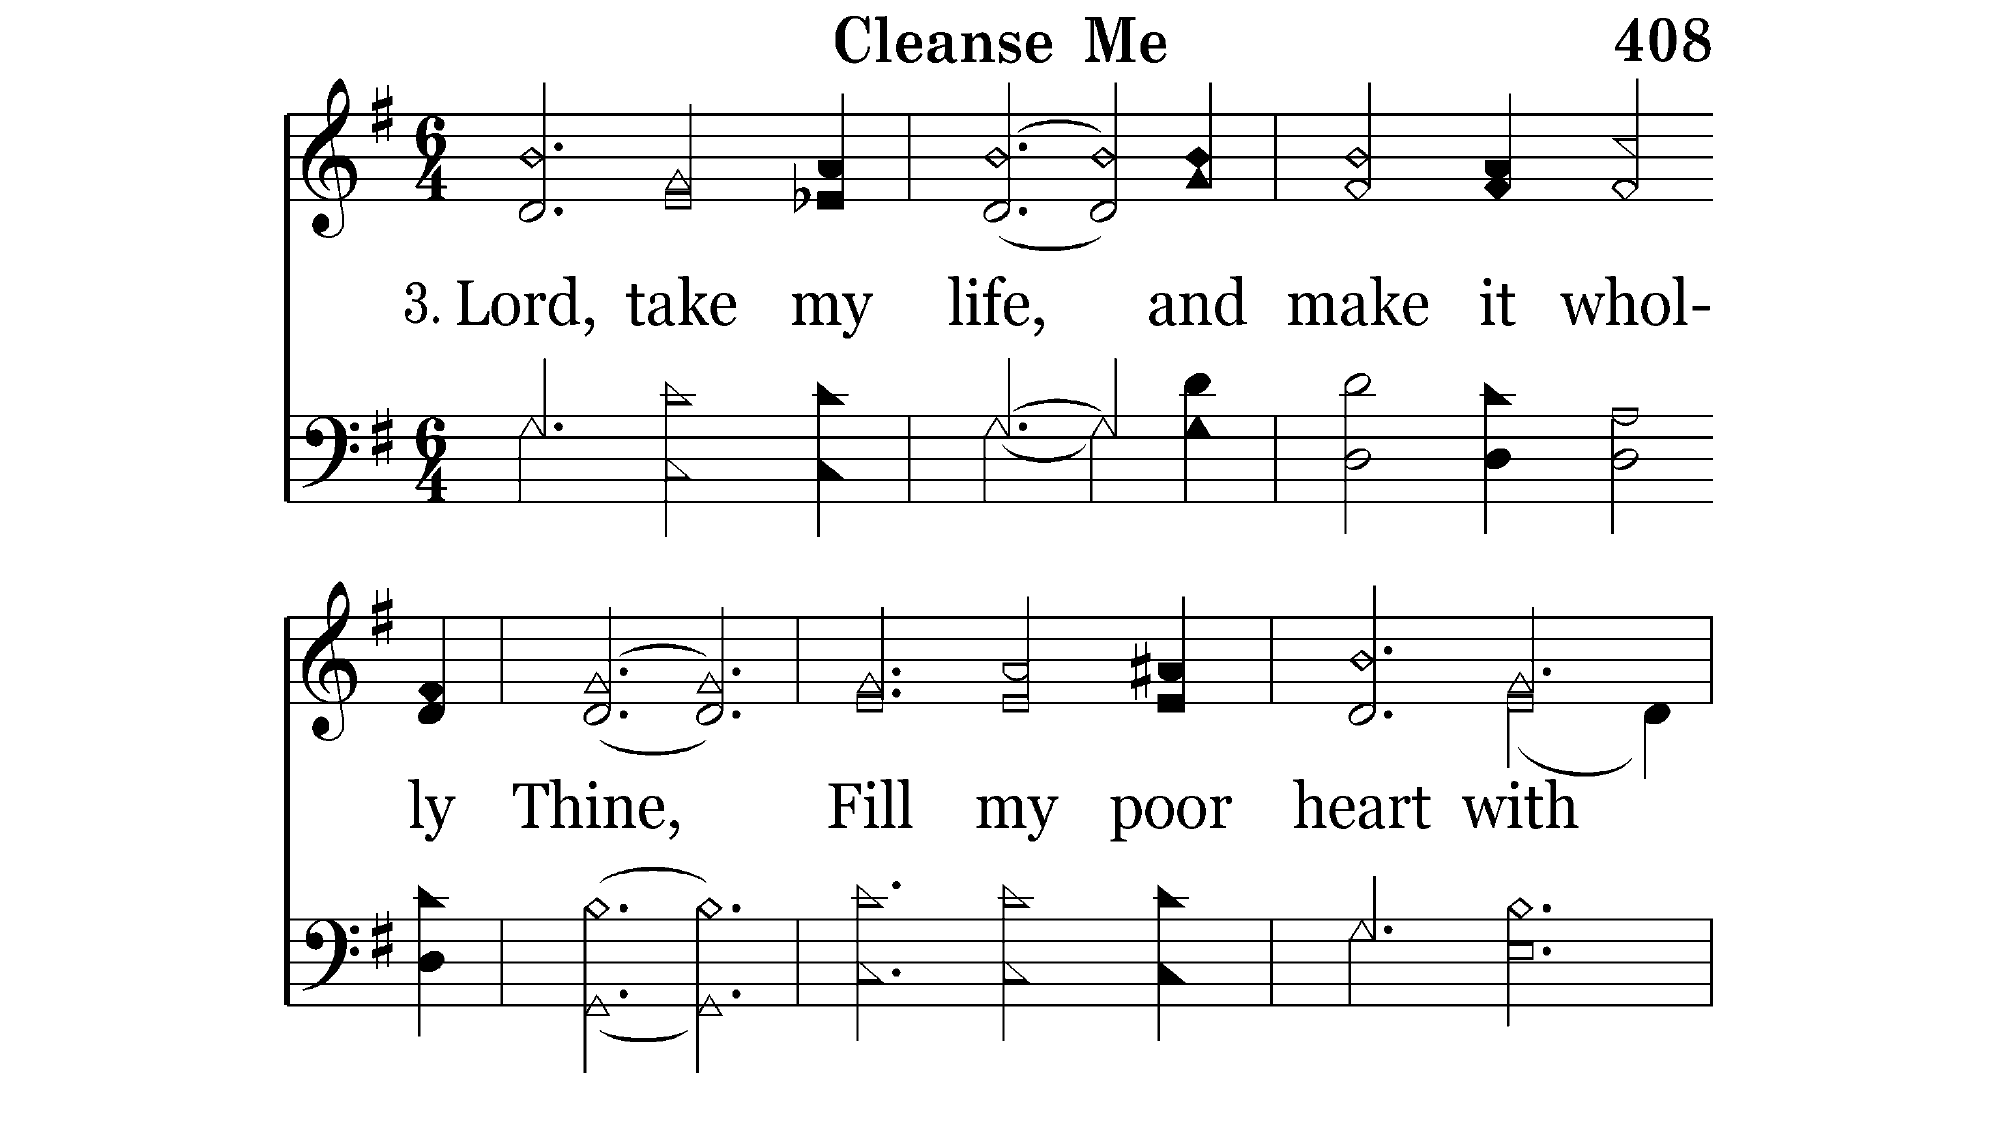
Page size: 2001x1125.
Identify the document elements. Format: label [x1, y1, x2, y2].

picture [249, 0, 1750, 1125]
